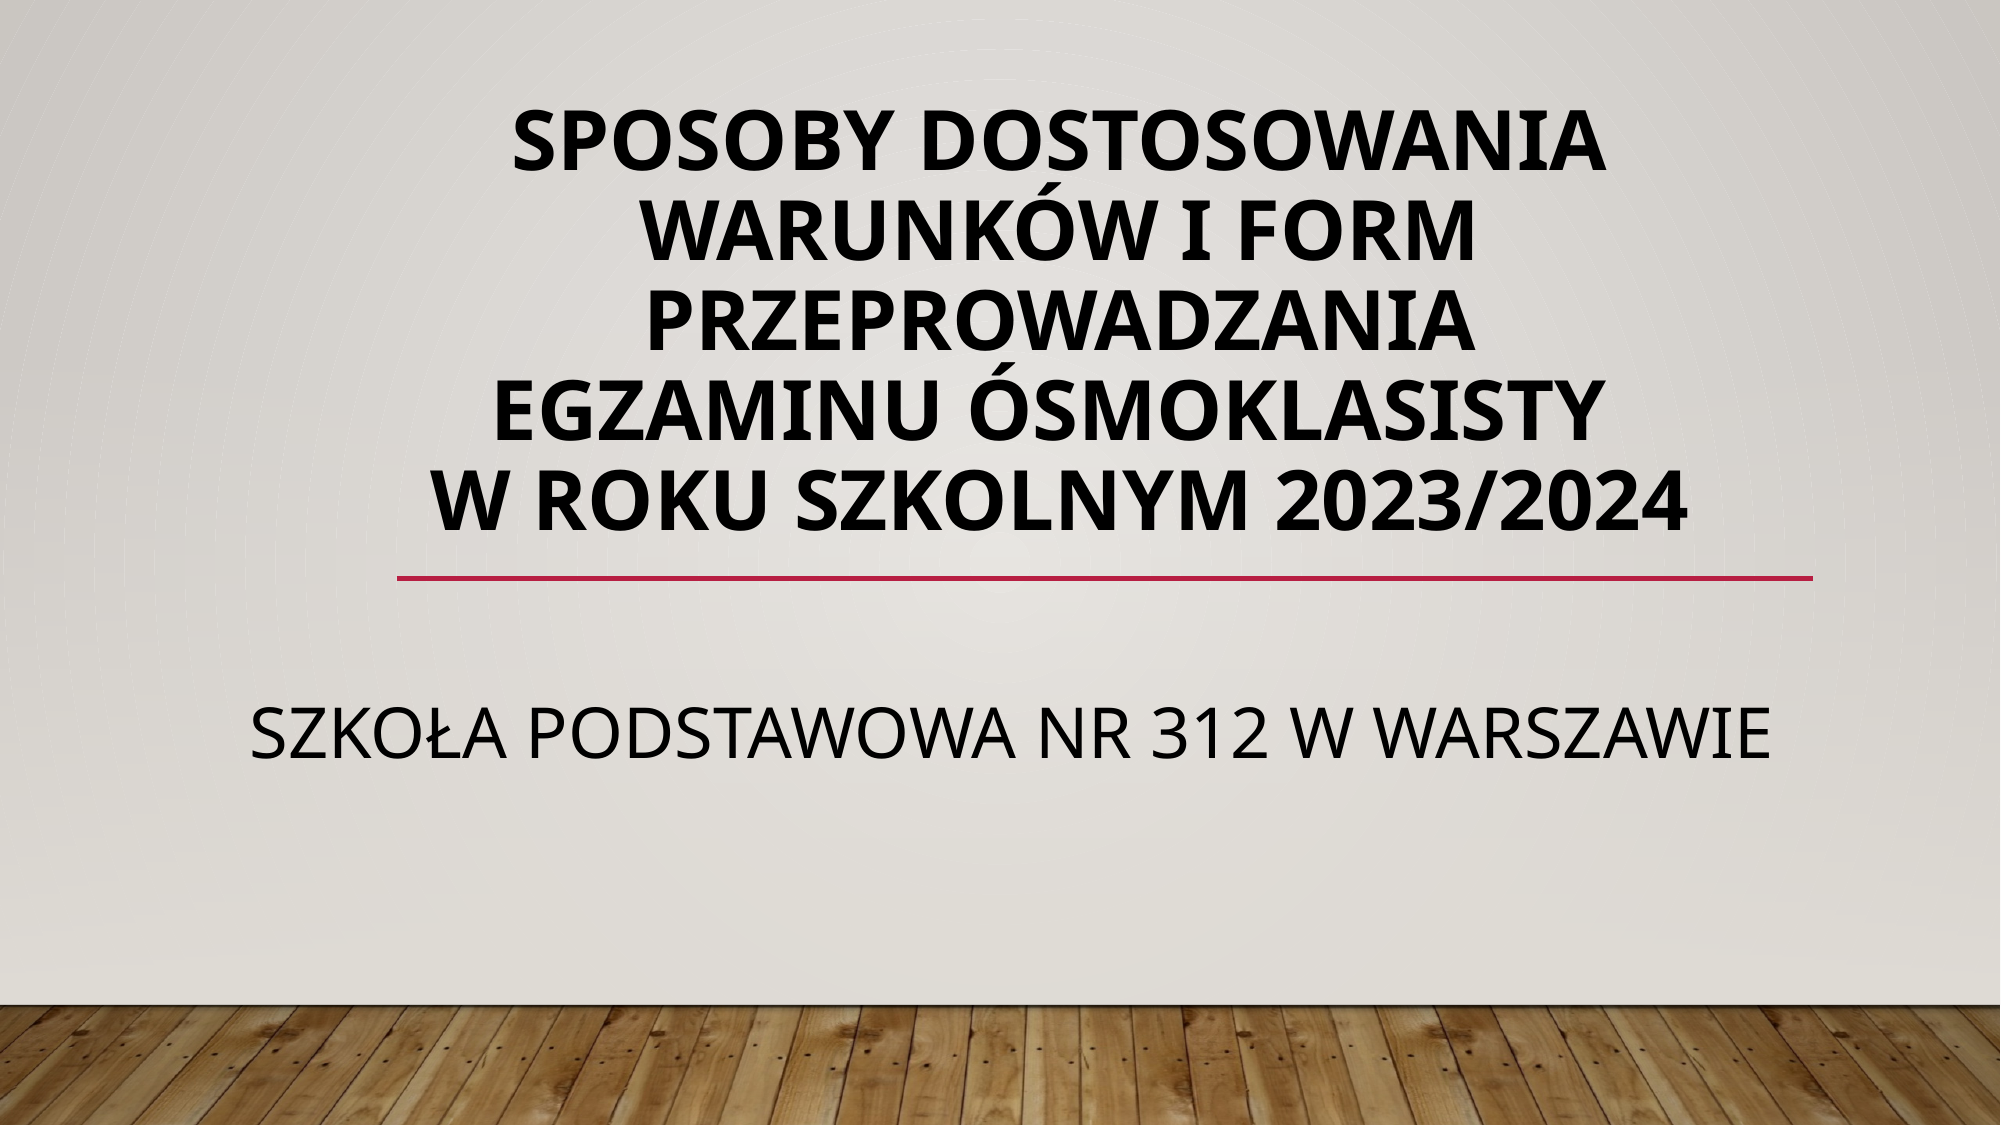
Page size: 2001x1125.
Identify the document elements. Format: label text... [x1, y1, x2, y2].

picture [0, 1005, 2000, 1125]
title Sposoby dostosowania warunków i form przeprowadzania egzaminu ósmoklasisty w roku szkolnym 2023/2024 [306, 62, 1814, 549]
subtitle Szkoła podstawowa nr 312 w warszawie [184, 655, 1841, 930]
